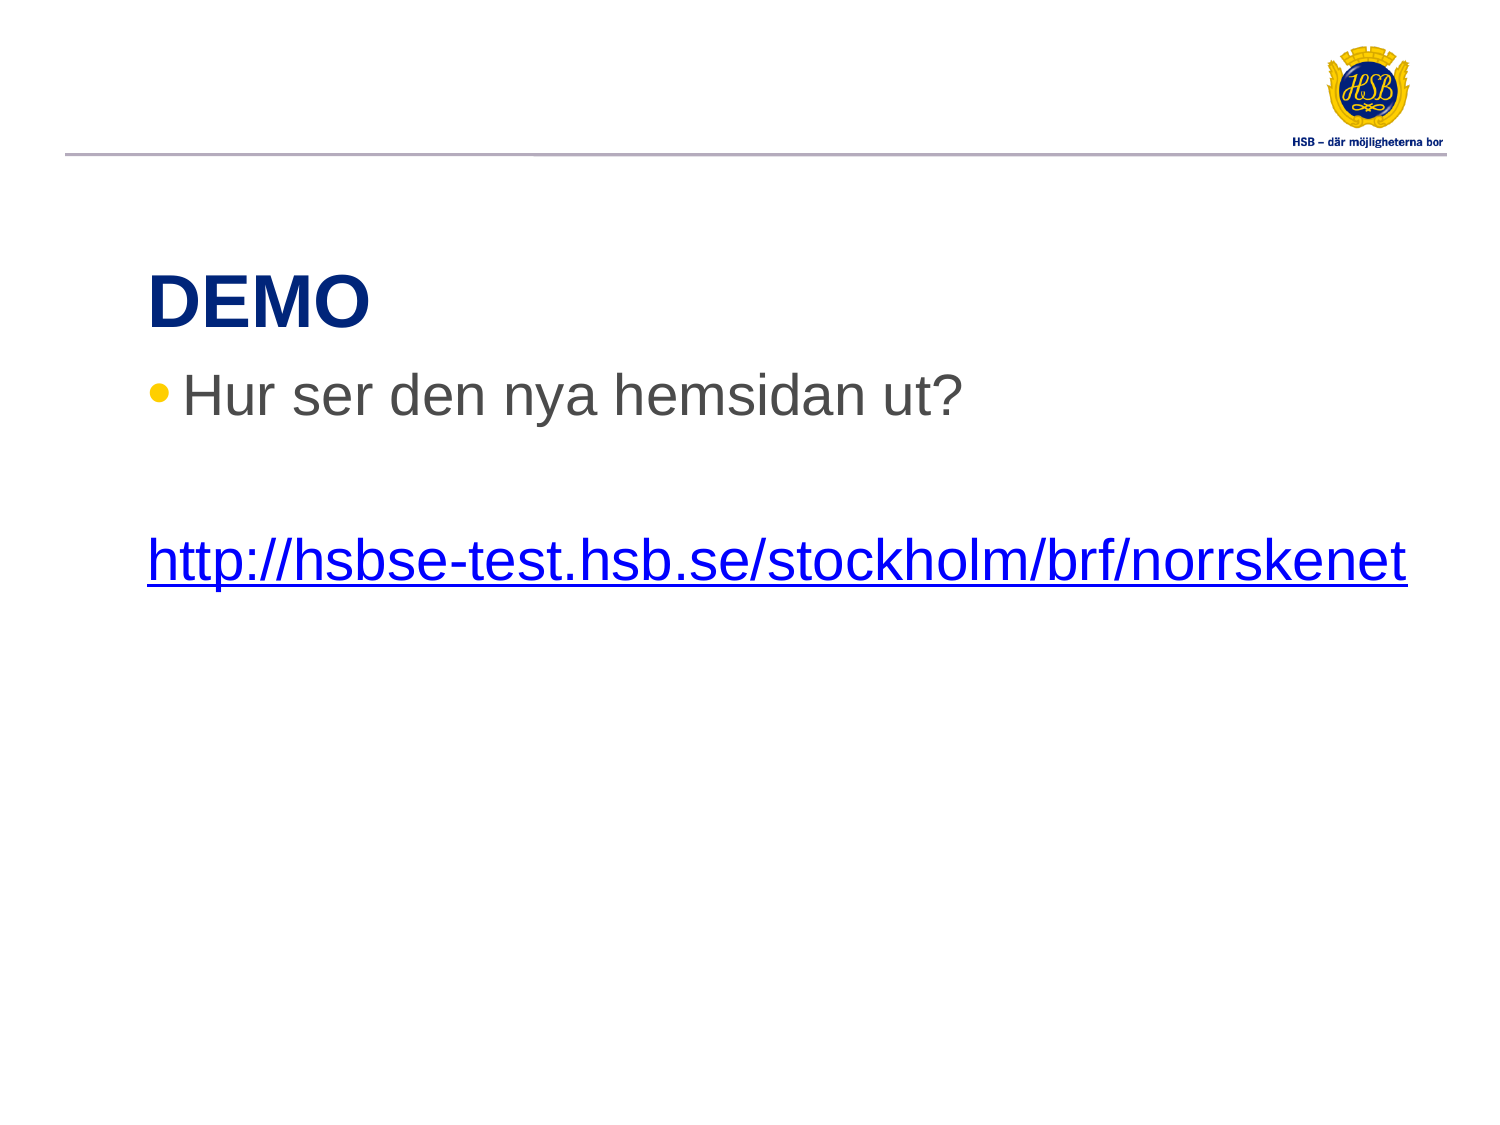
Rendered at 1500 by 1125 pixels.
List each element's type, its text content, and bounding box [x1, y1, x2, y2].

picture [1293, 40, 1443, 148]
list Hur ser den nya hemsidan ut? http://hsbse-test.hsb.se/stockholm/brf/norrskenet [132, 349, 1447, 1059]
title demo [132, 161, 1448, 350]
